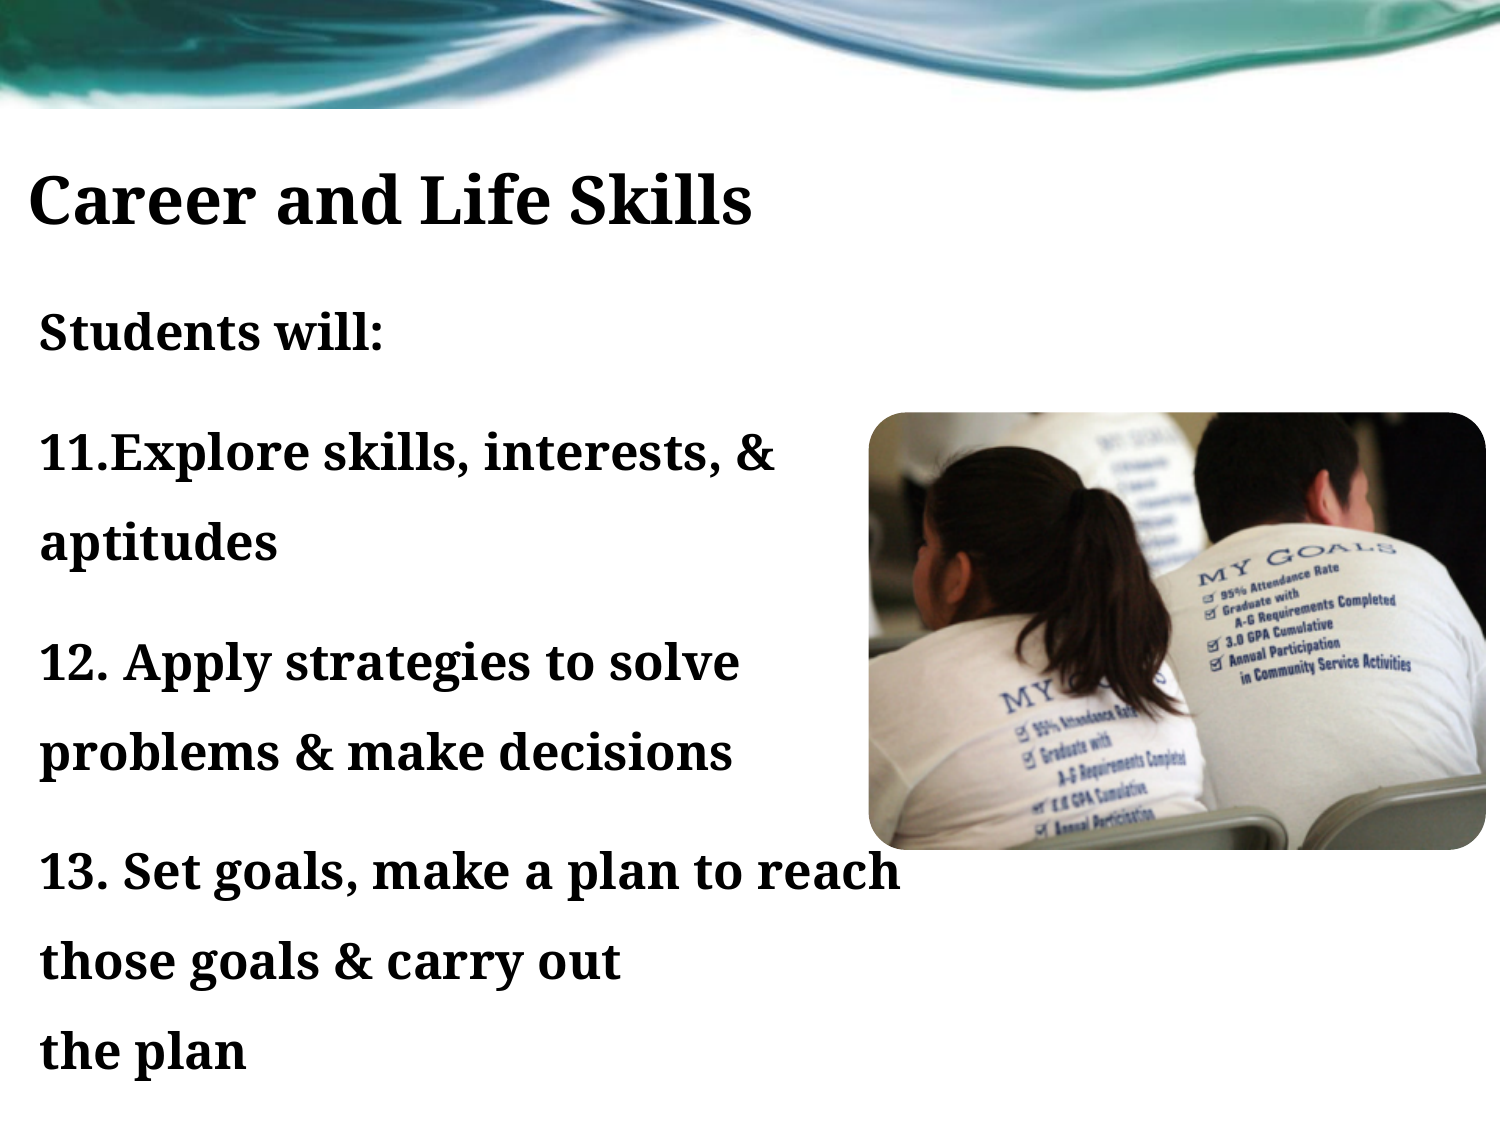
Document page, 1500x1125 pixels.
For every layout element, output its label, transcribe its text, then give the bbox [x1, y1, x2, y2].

picture [868, 412, 1487, 851]
title Career and Life Skills [12, 149, 938, 263]
list Students will: 11.Explore skills, interests, & aptitudes 12. Apply strategies to solve problems & make decisions 13. Set goals, make a plan to reach those goals & carry out the plan [24, 262, 925, 1100]
picture [0, 0, 1500, 109]
